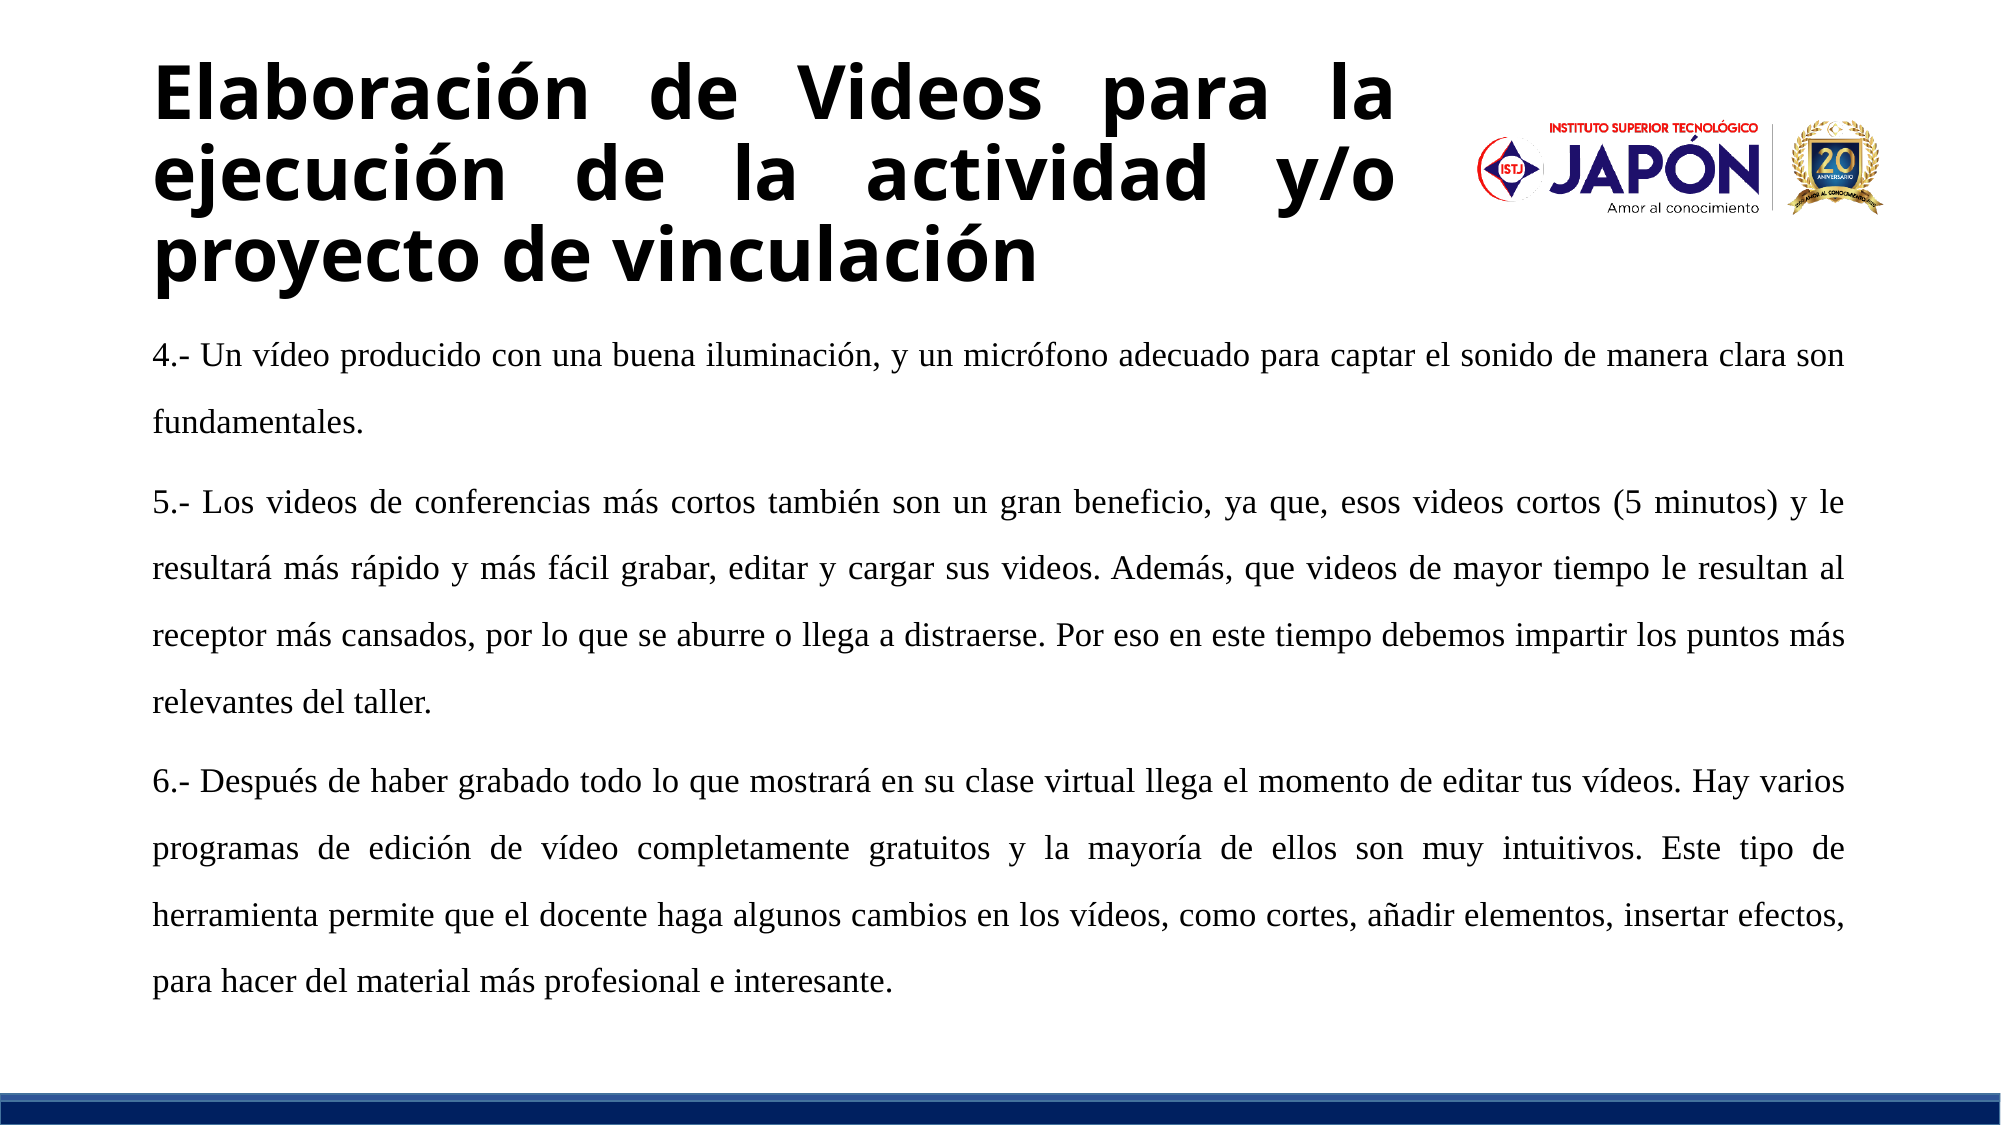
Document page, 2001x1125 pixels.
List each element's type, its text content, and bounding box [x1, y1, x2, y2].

title Elaboración de Videos para la ejecución de la actividad y/o proyecto de vinculación [137, 67, 1413, 285]
picture [1466, 115, 1894, 219]
list 4.- Un vídeo producido con una buena iluminación, y un micrófono adecuado para captar el sonido de manera clara son fundamentales. 5.- Los videos de conferencias más cortos también son un gran beneficio, ya que, esos videos cortos (5 minutos) y le resultará más rápido y más fácil grabar, editar y cargar sus videos. Además, que videos de mayor tiempo le resultan al receptor más cansados, por lo que se aburre o llega a distraerse. Por eso en este tiempo debemos impartir los puntos más relevantes del taller. 6.- Después de haber grabado todo lo que mostrará en su clase virtual llega el momento de editar tus vídeos. Hay varios programas de edición de vídeo completamente gratuitos y la mayoría de ellos son muy intuitivos. Este tipo de herramienta permite que el docente haga algunos cambios en los vídeos, como cortes, añadir elementos, insertar efectos, para hacer del material más profesional e interesante. [137, 299, 1863, 1014]
